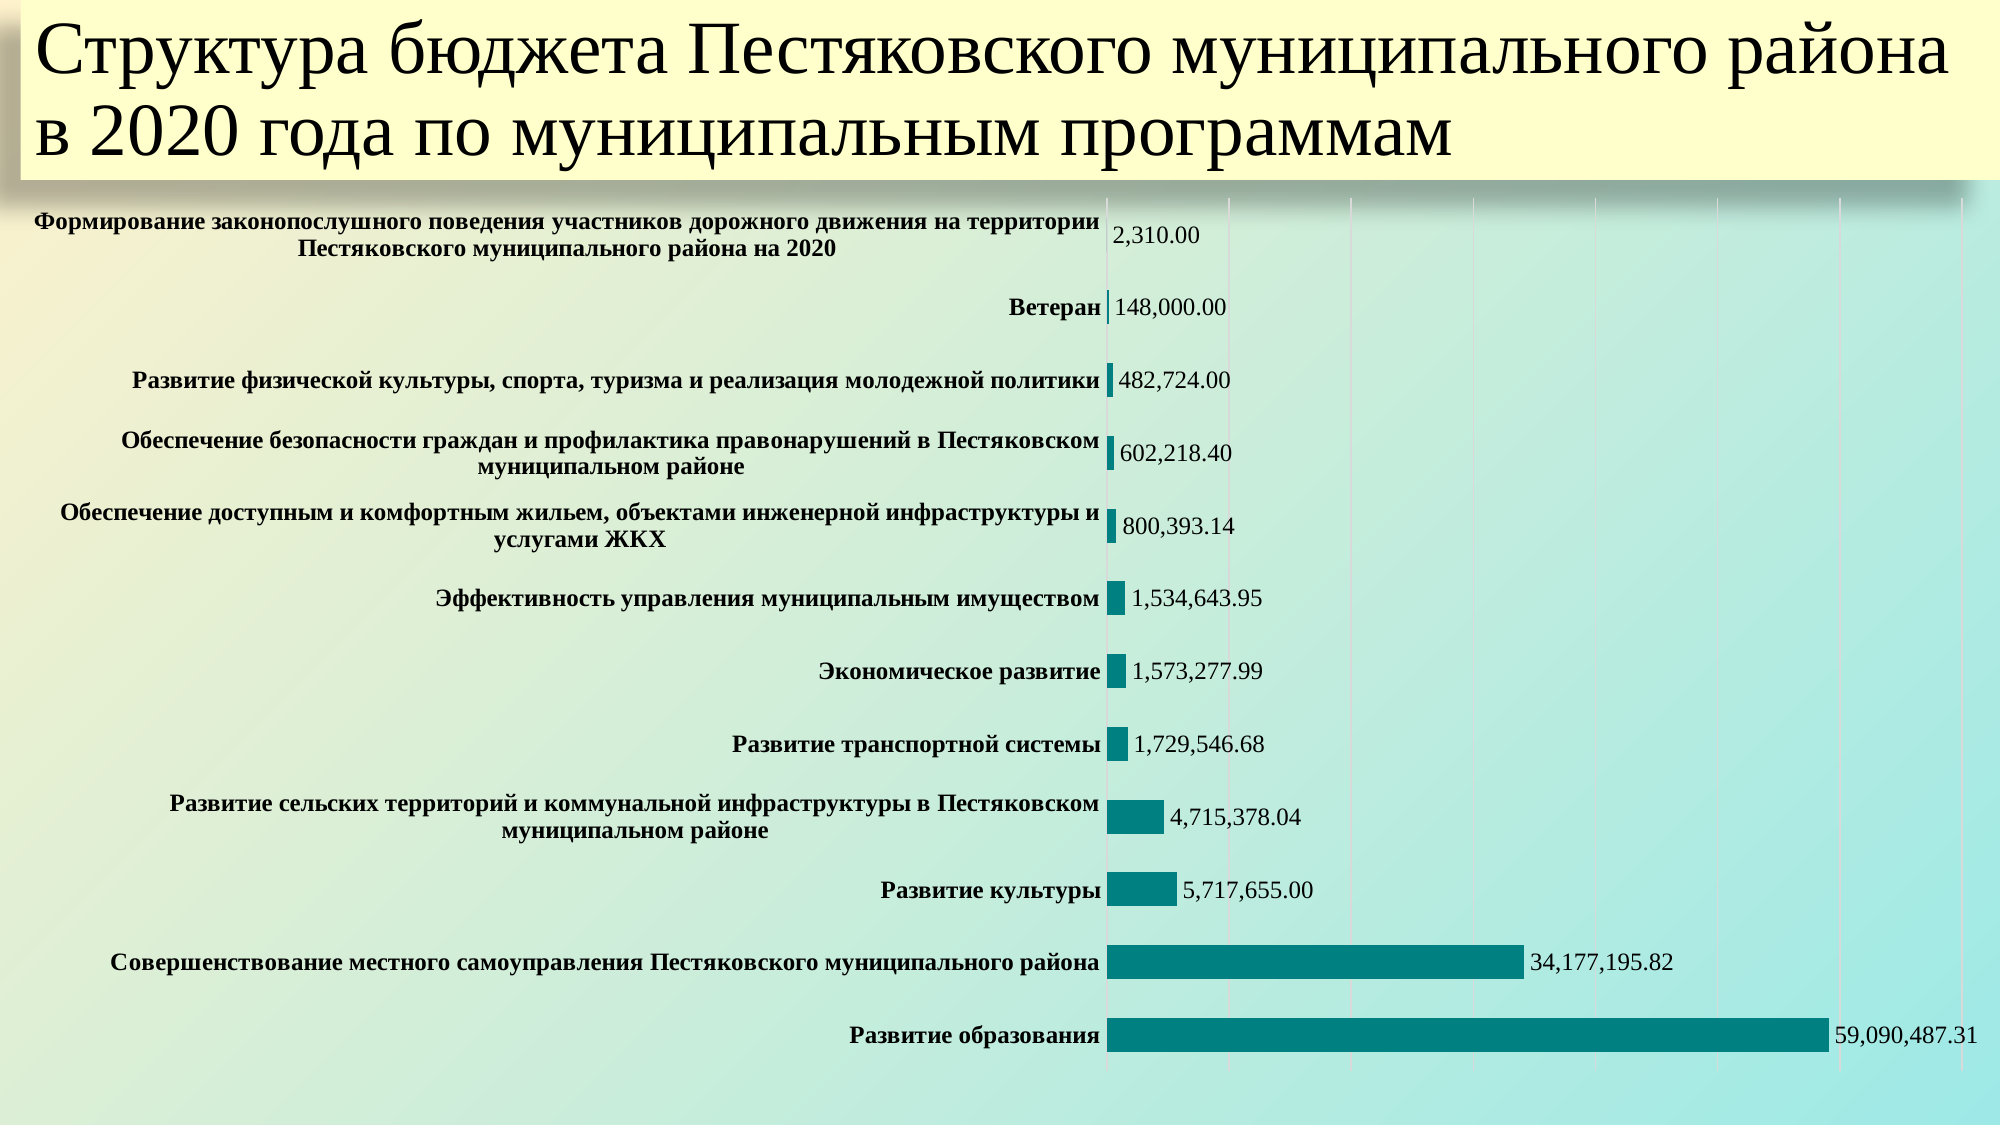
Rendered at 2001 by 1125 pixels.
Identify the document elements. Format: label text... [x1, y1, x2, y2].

chart [20, 179, 2000, 1090]
title Структура бюджета Пестяковского муниципального района в 2020 года по муниципальным программам [20, 0, 2000, 179]
